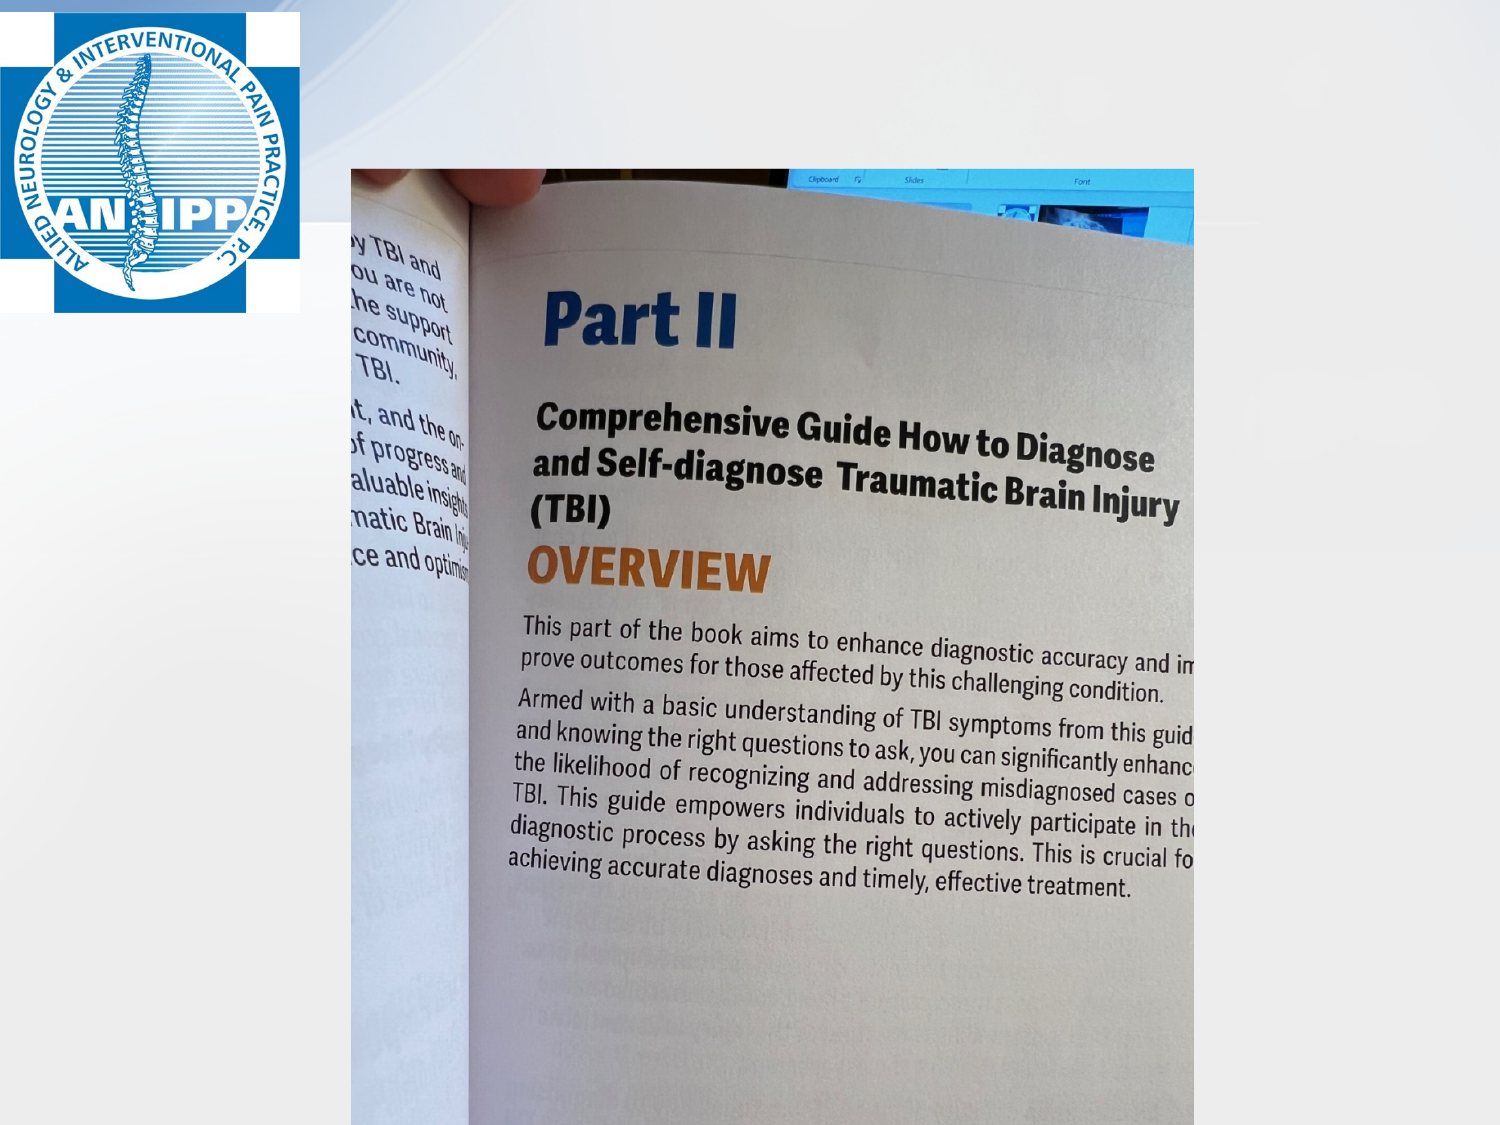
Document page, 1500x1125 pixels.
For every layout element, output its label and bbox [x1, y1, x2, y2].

picture [0, 0, 1500, 1125]
list [0, 11, 301, 313]
